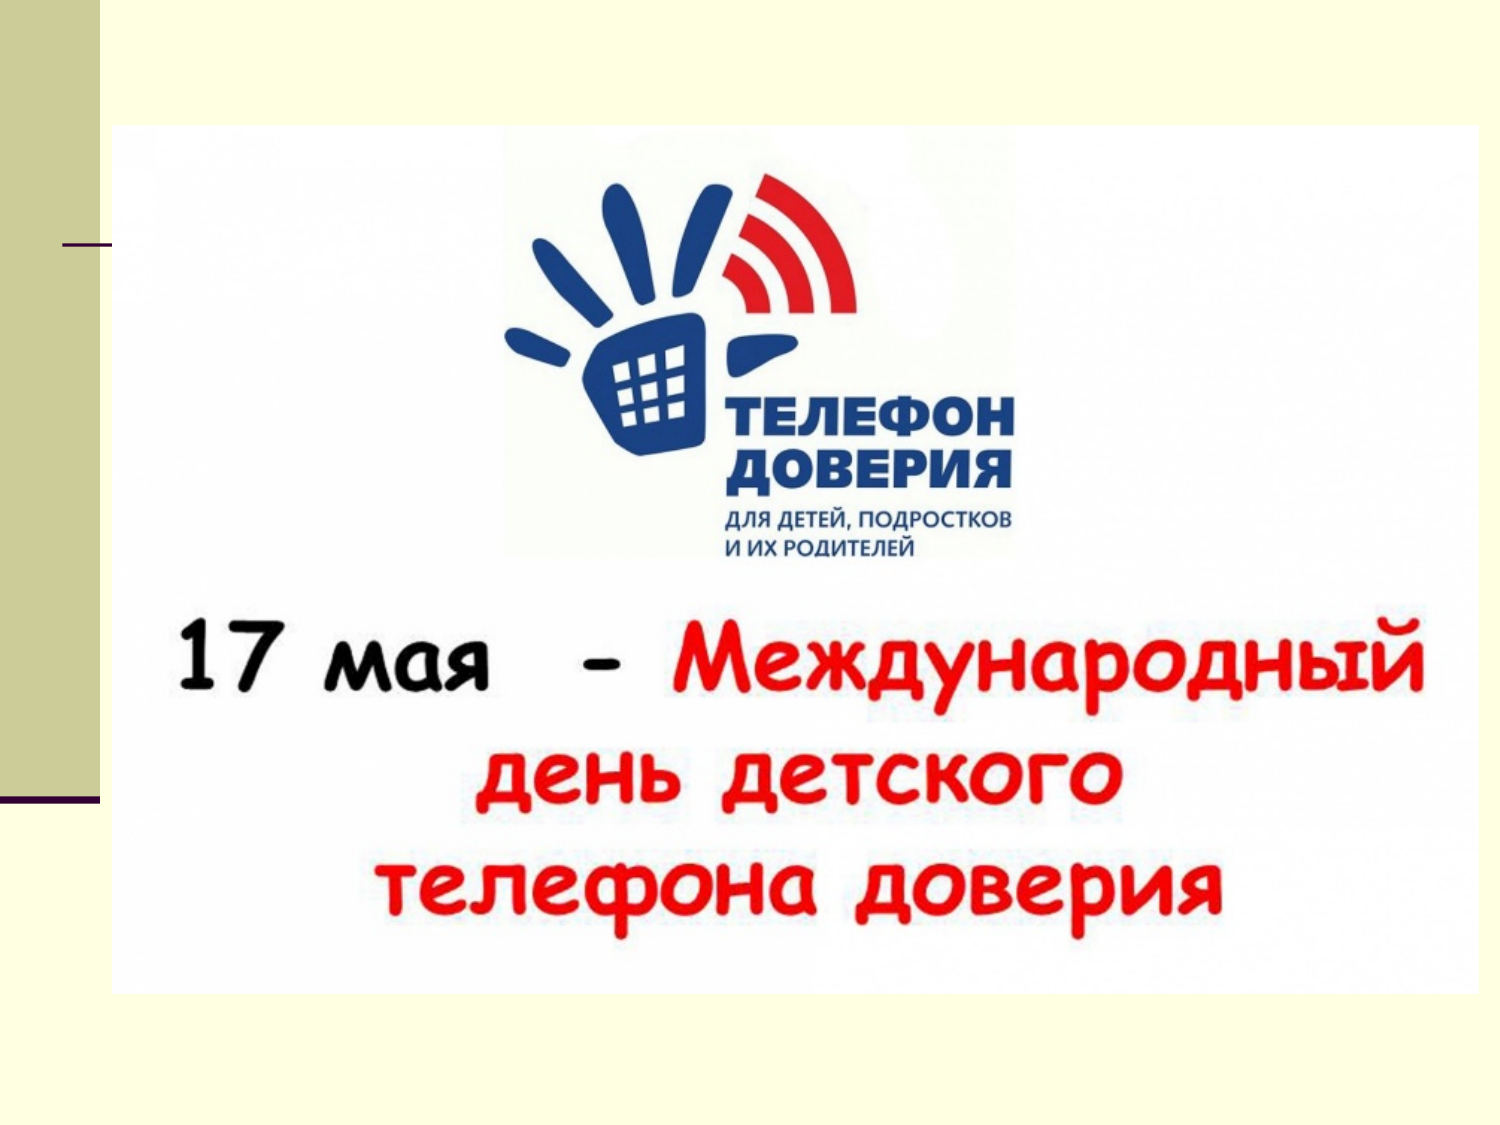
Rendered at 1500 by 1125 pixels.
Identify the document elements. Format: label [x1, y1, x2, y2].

list [111, 125, 1479, 994]
